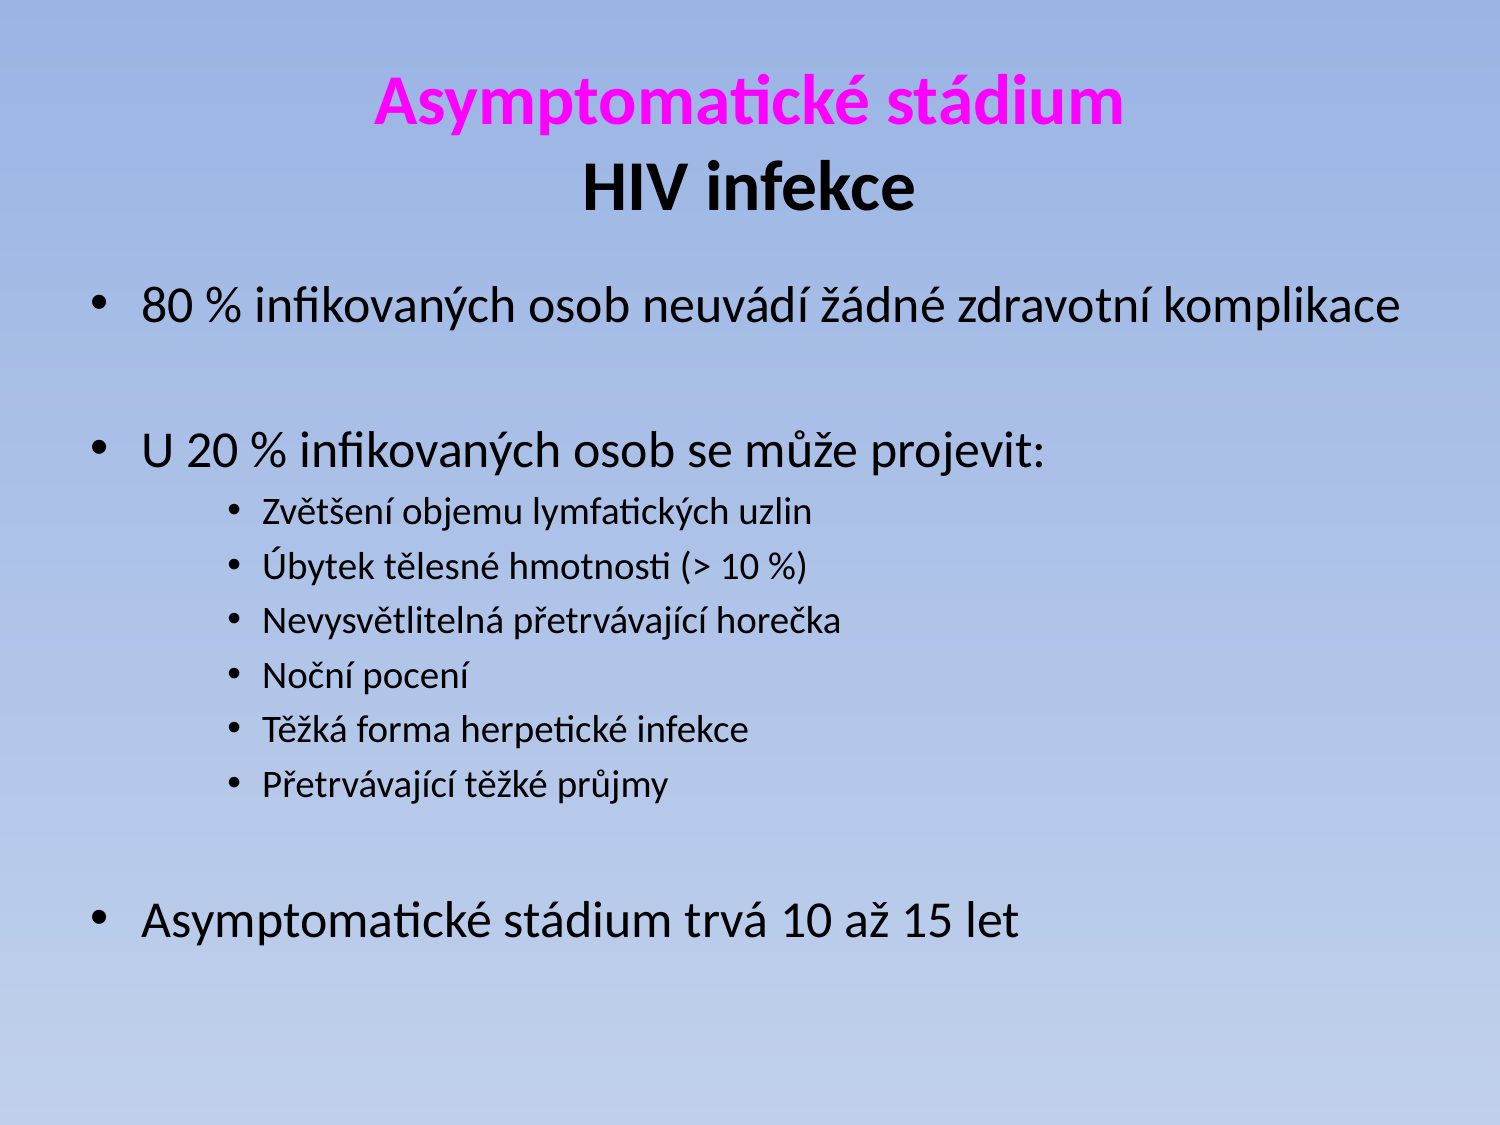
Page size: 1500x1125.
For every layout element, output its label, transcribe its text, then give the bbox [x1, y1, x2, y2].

title Asymptomatické stádium HIV infekce [75, 45, 1425, 233]
list 80 % infikovaných osob neuvádí žádné zdravotní komplikace U 20 % infikovaných osob se může projevit: Zvětšení objemu lymfatických uzlin Úbytek tělesné hmotnosti (˃ 10 %) Nevysvětlitelná přetrvávající horečka Noční pocení Těžká forma herpetické infekce Přetrvávající těžké průjmy Asymptomatické stádium trvá 10 až 15 let [75, 262, 1425, 1005]
